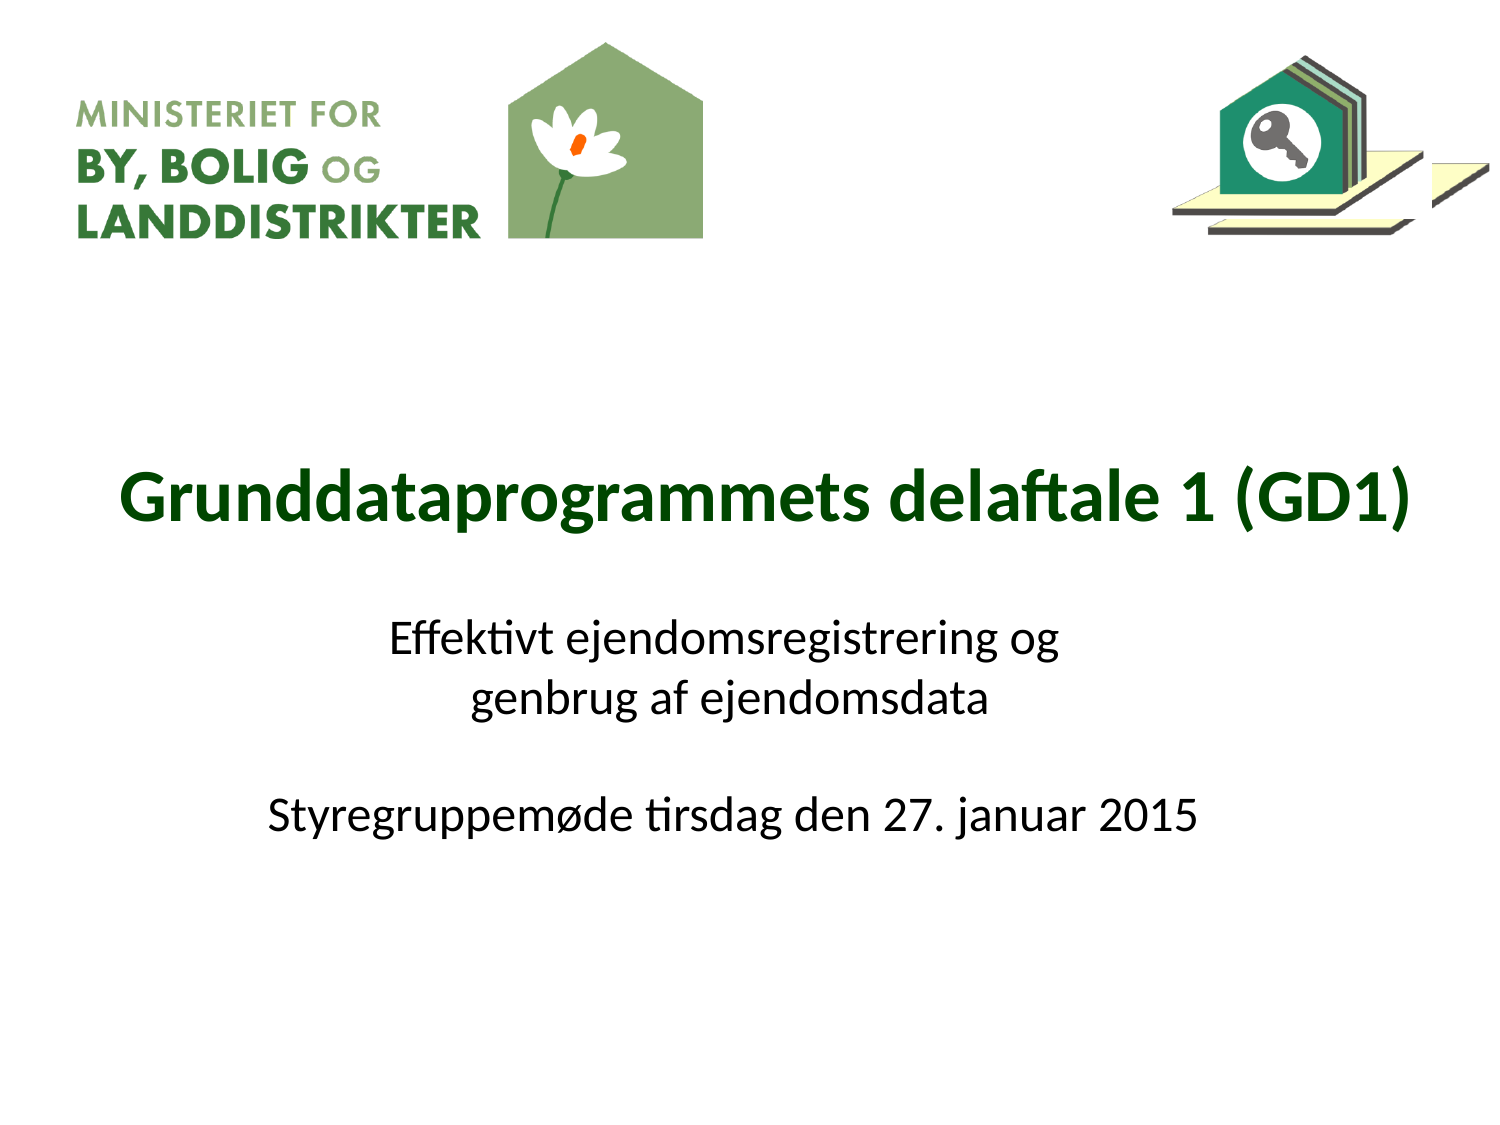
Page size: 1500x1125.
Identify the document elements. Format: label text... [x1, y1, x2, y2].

picture [1168, 47, 1499, 239]
text_box Effektivt ejendomsregistrering og genbrug af ejendomsdata [355, 597, 1105, 733]
picture [76, 42, 703, 239]
title Grunddataprogrammets delaftale 1 (GD1) [72, 349, 1462, 634]
subtitle Styregruppemøde tirsdag den 27. januar 2015 [192, 704, 1275, 925]
